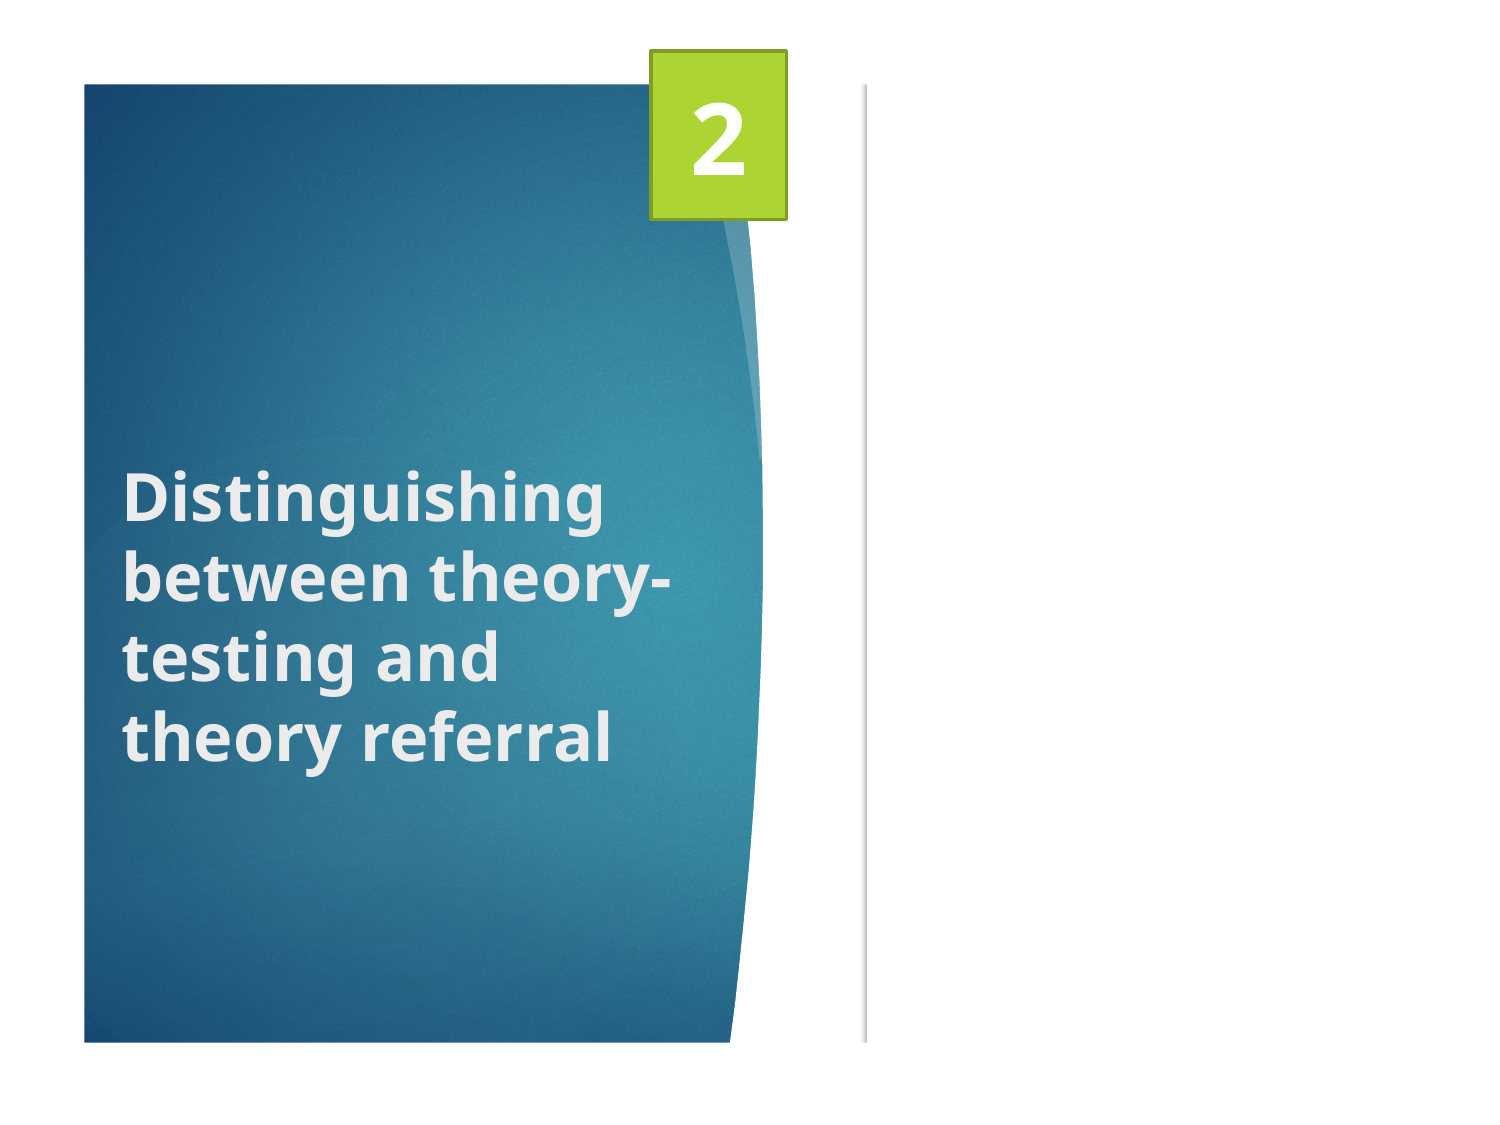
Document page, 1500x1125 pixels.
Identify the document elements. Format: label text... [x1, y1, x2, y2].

text_box 2 [649, 49, 788, 221]
title Distinguishing between theory-testing and theory referral [106, 238, 704, 991]
